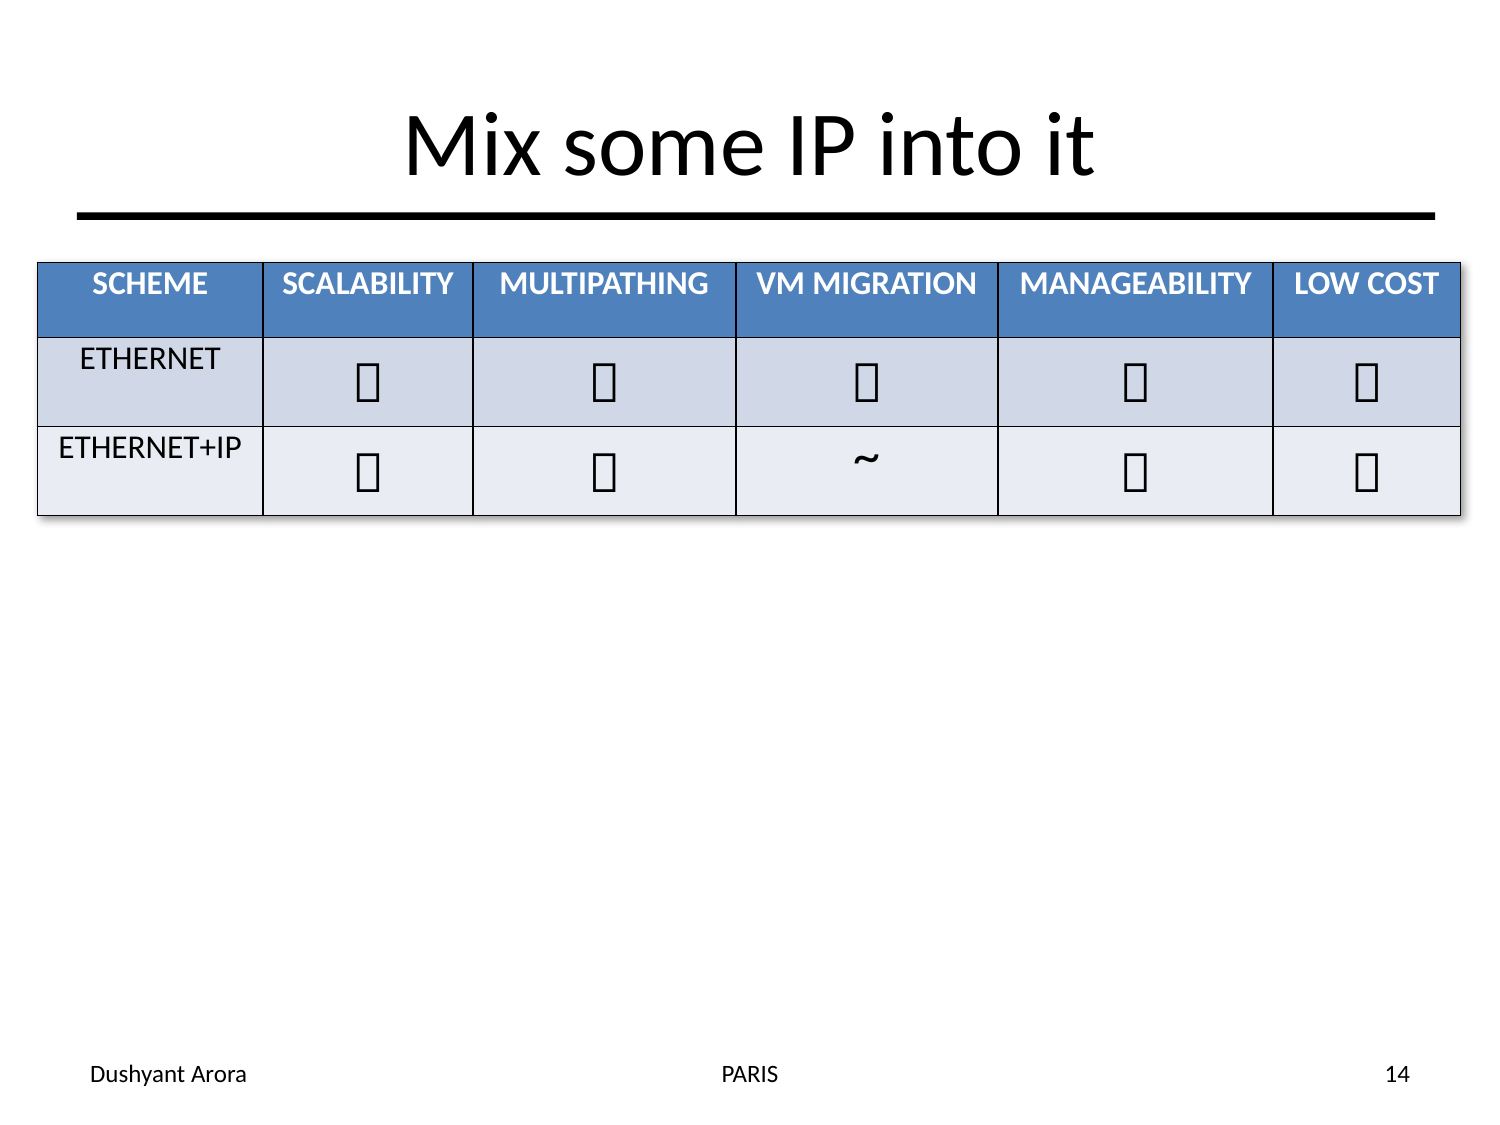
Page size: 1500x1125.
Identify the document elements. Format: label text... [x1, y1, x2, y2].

table_cell  [999, 427, 1272, 515]
table_header SCHEME [38, 263, 262, 337]
table_header MANAGEABILITY [999, 263, 1272, 337]
table_cell  [737, 338, 997, 426]
table_cell ~ [737, 427, 997, 515]
table_cell  [474, 338, 735, 426]
text_box [76, 212, 1436, 220]
table_cell ETHERNET+IP [38, 427, 262, 515]
slide_number 14 [1074, 1042, 1425, 1103]
footer PARIS [512, 1042, 988, 1103]
table_header MULTIPATHING [474, 263, 735, 337]
table_cell  [1274, 338, 1460, 426]
table_cell  [264, 427, 472, 515]
table_cell  [1274, 427, 1460, 515]
table_cell  [264, 338, 472, 426]
table_cell  [999, 338, 1272, 426]
table_header SCALABILITY [264, 263, 472, 337]
title Mix some IP into it [75, 45, 1425, 233]
slide_number Dushyant Arora [75, 1042, 425, 1103]
table_cell ETHERNET [38, 338, 262, 426]
table_cell  [474, 427, 735, 515]
table_header LOW COST [1274, 263, 1460, 337]
table_header VM MIGRATION [737, 263, 997, 337]
